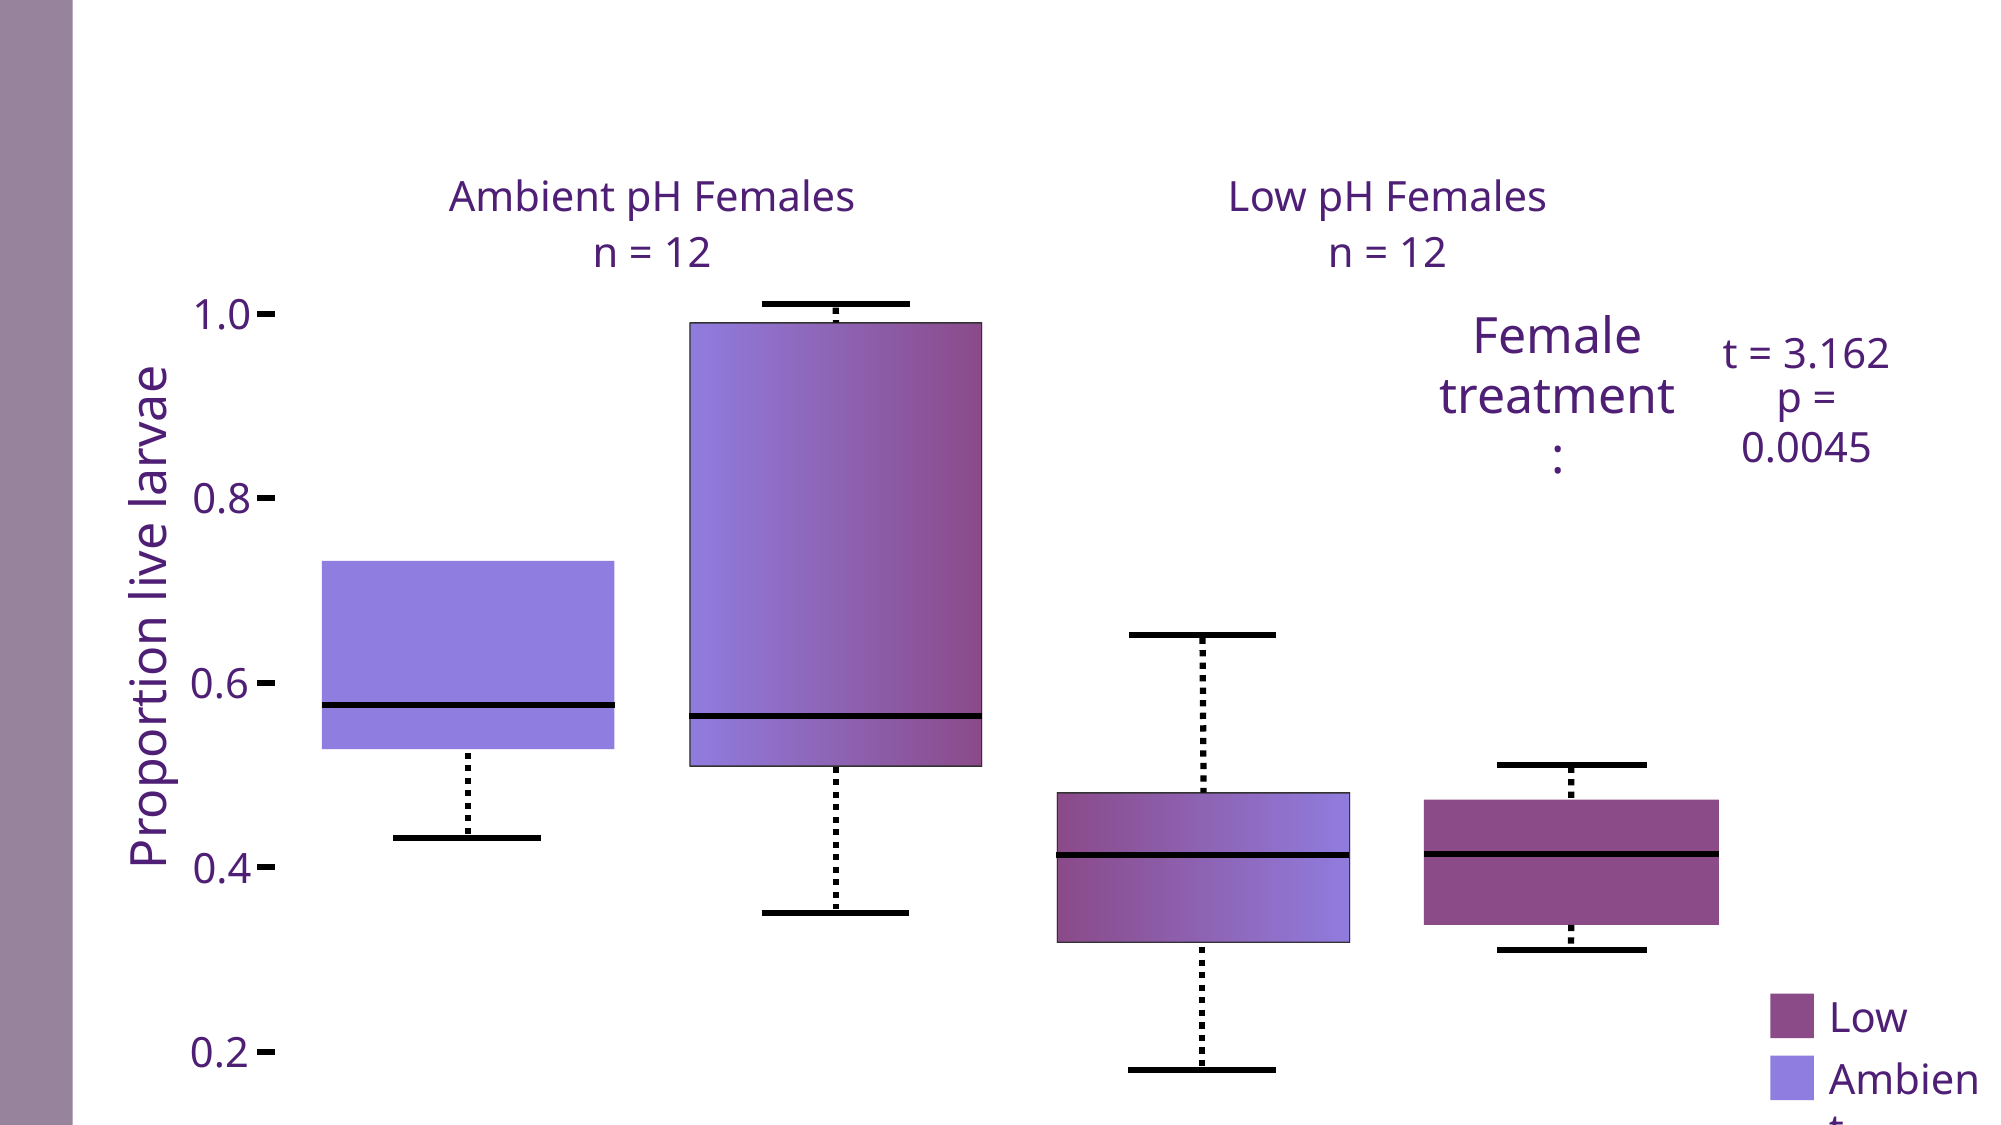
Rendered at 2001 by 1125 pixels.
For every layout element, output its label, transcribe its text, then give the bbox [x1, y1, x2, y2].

text_box Ambient pH Females [321, 162, 983, 228]
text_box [321, 560, 616, 839]
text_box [1770, 982, 2000, 1111]
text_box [1423, 765, 1719, 950]
text_box Proportion live larvae [109, 131, 185, 1104]
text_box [689, 303, 983, 913]
text_box n = 12 [1297, 218, 1478, 283]
text_box Low pH Females [1056, 162, 1719, 228]
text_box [1056, 634, 1351, 1070]
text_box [173, 280, 276, 1085]
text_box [1423, 295, 1922, 480]
text_box n = 12 [562, 218, 742, 283]
text_box [0, 0, 74, 1125]
